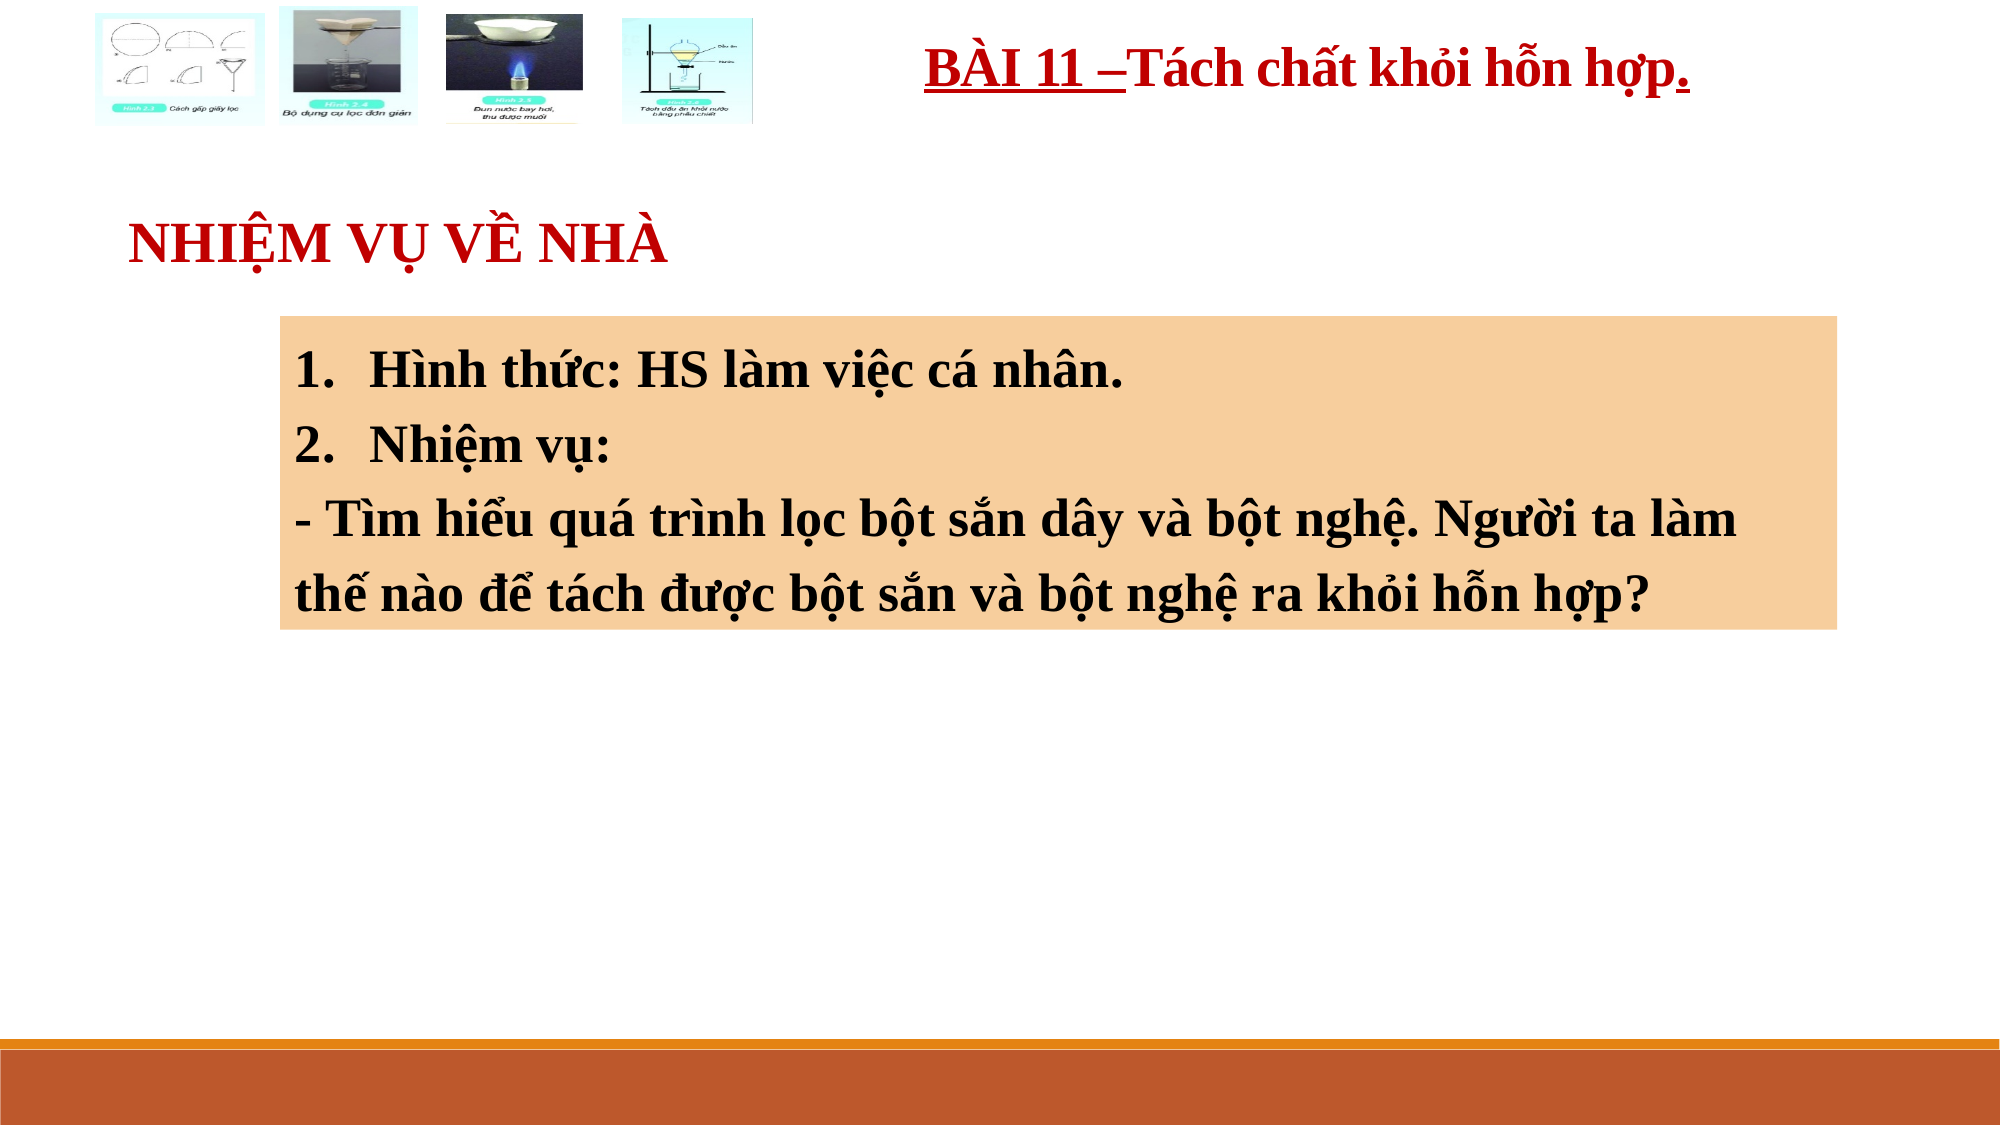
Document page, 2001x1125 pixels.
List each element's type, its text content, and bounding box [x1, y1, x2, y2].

picture [278, 5, 419, 126]
text_box NHIỆM VỤ VỀ NHÀ [114, 197, 1832, 282]
picture [622, 17, 754, 125]
picture [445, 14, 583, 125]
text_box Hình thức: HS làm việc cá nhân. Nhiệm vụ: - Tìm hiểu quá trình lọc bột sắn dây và bột nghệ. Người ta làm thế nào để tách được bột sắn và bột nghệ ra khỏi hỗn hợp? [280, 316, 1838, 630]
text_box BÀI 11 –Tách chất khỏi hỗn hợp. [766, 17, 1849, 106]
picture [95, 13, 265, 126]
